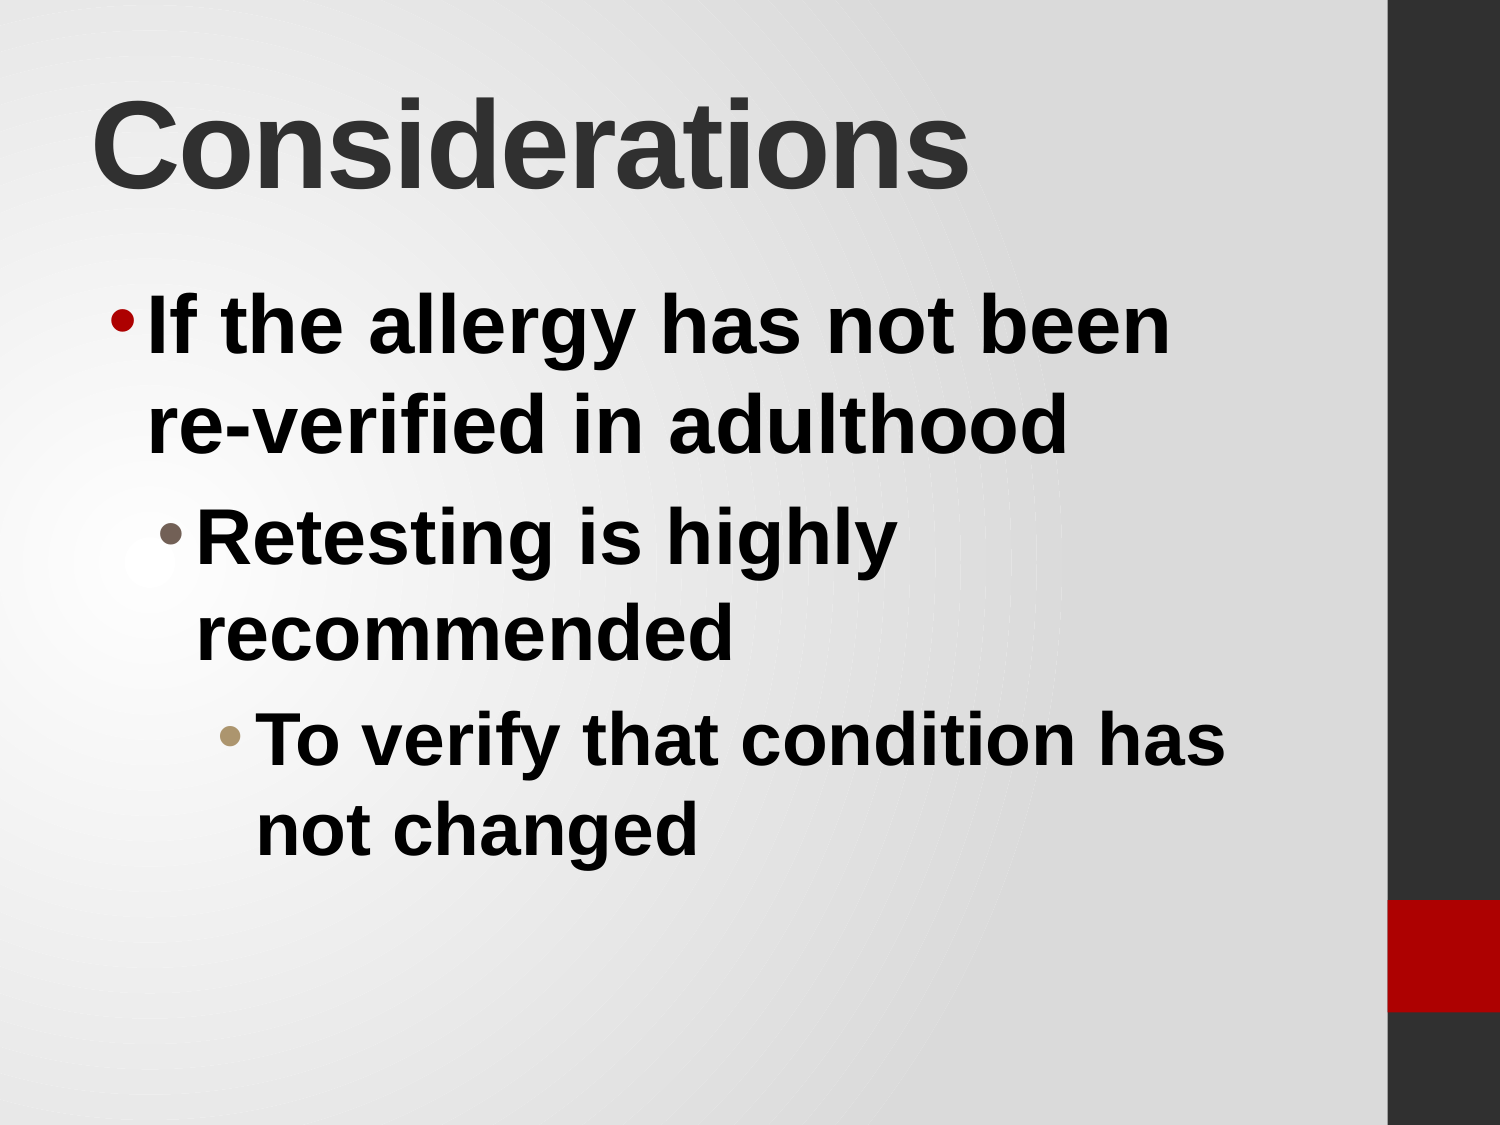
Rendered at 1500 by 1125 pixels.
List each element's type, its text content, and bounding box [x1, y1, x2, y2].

list If the allergy has not been re-verified in adulthood Retesting is highly recommended To verify that condition has not changed [75, 262, 1325, 1050]
title Considerations [75, 45, 1325, 233]
